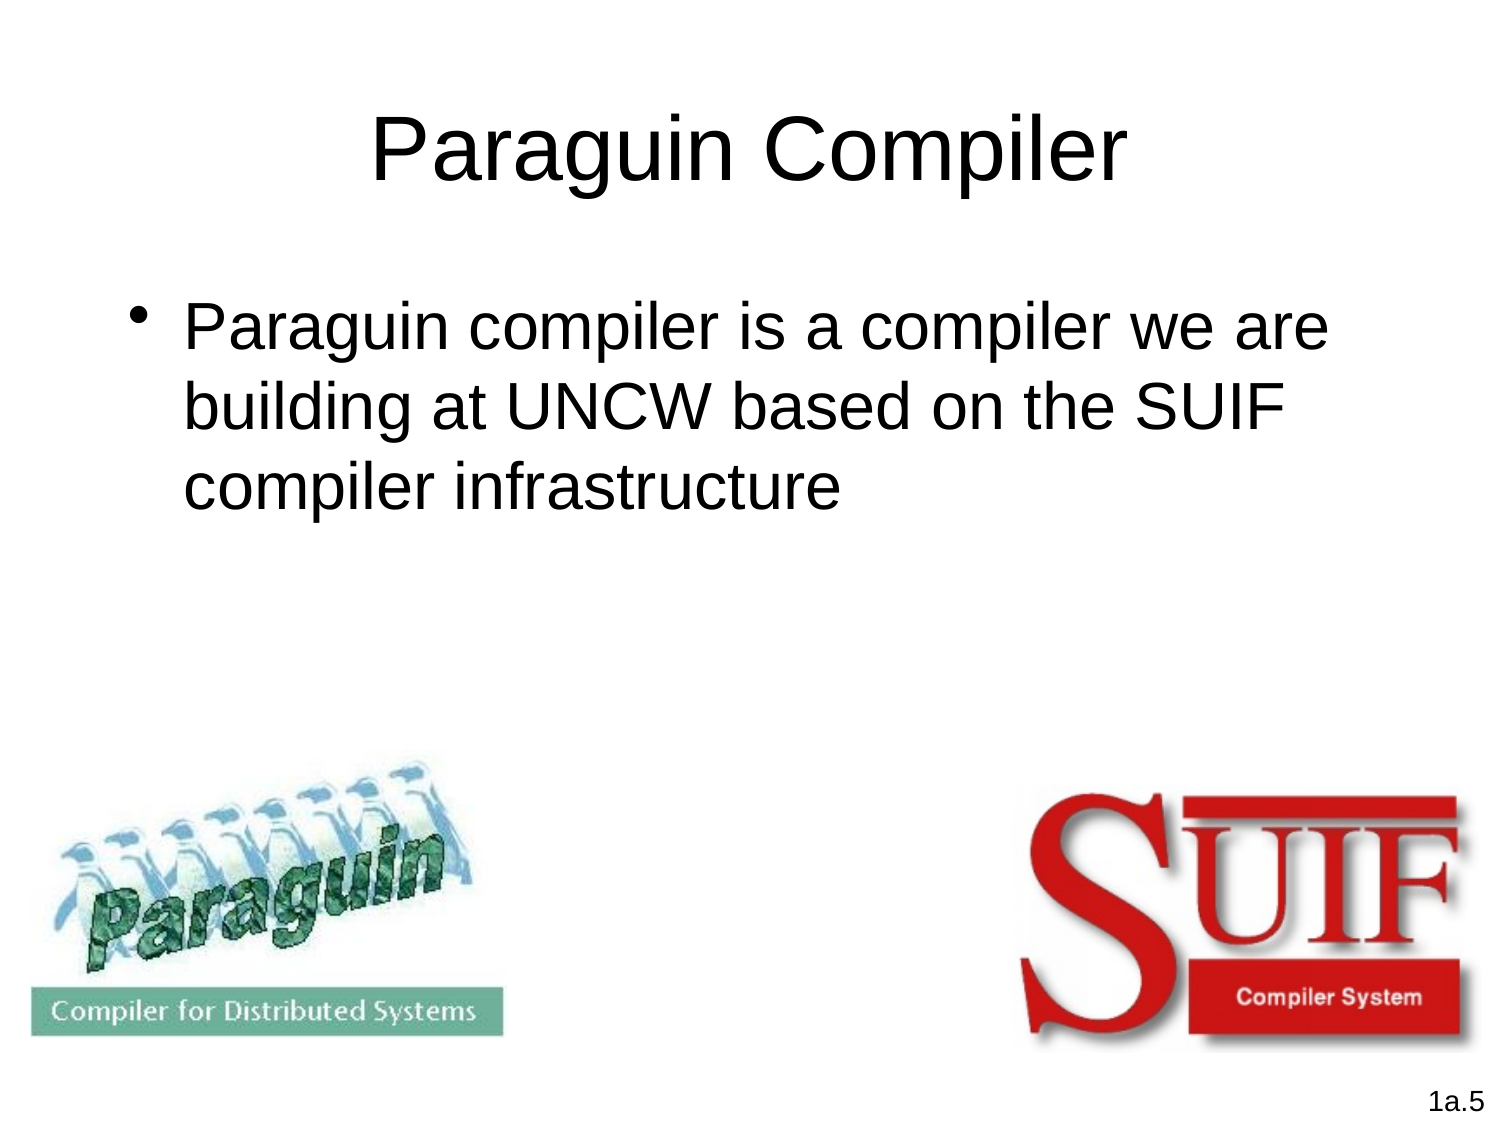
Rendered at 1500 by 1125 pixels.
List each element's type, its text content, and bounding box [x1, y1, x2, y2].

title Paraguin Compiler [112, 50, 1388, 238]
picture [29, 749, 507, 1038]
slide_number 1a.5 [1187, 1074, 1500, 1125]
picture [1012, 784, 1482, 1053]
list Paraguin compiler is a compiler we are building at UNCW based on the SUIF compiler infrastructure [112, 275, 1388, 1050]
